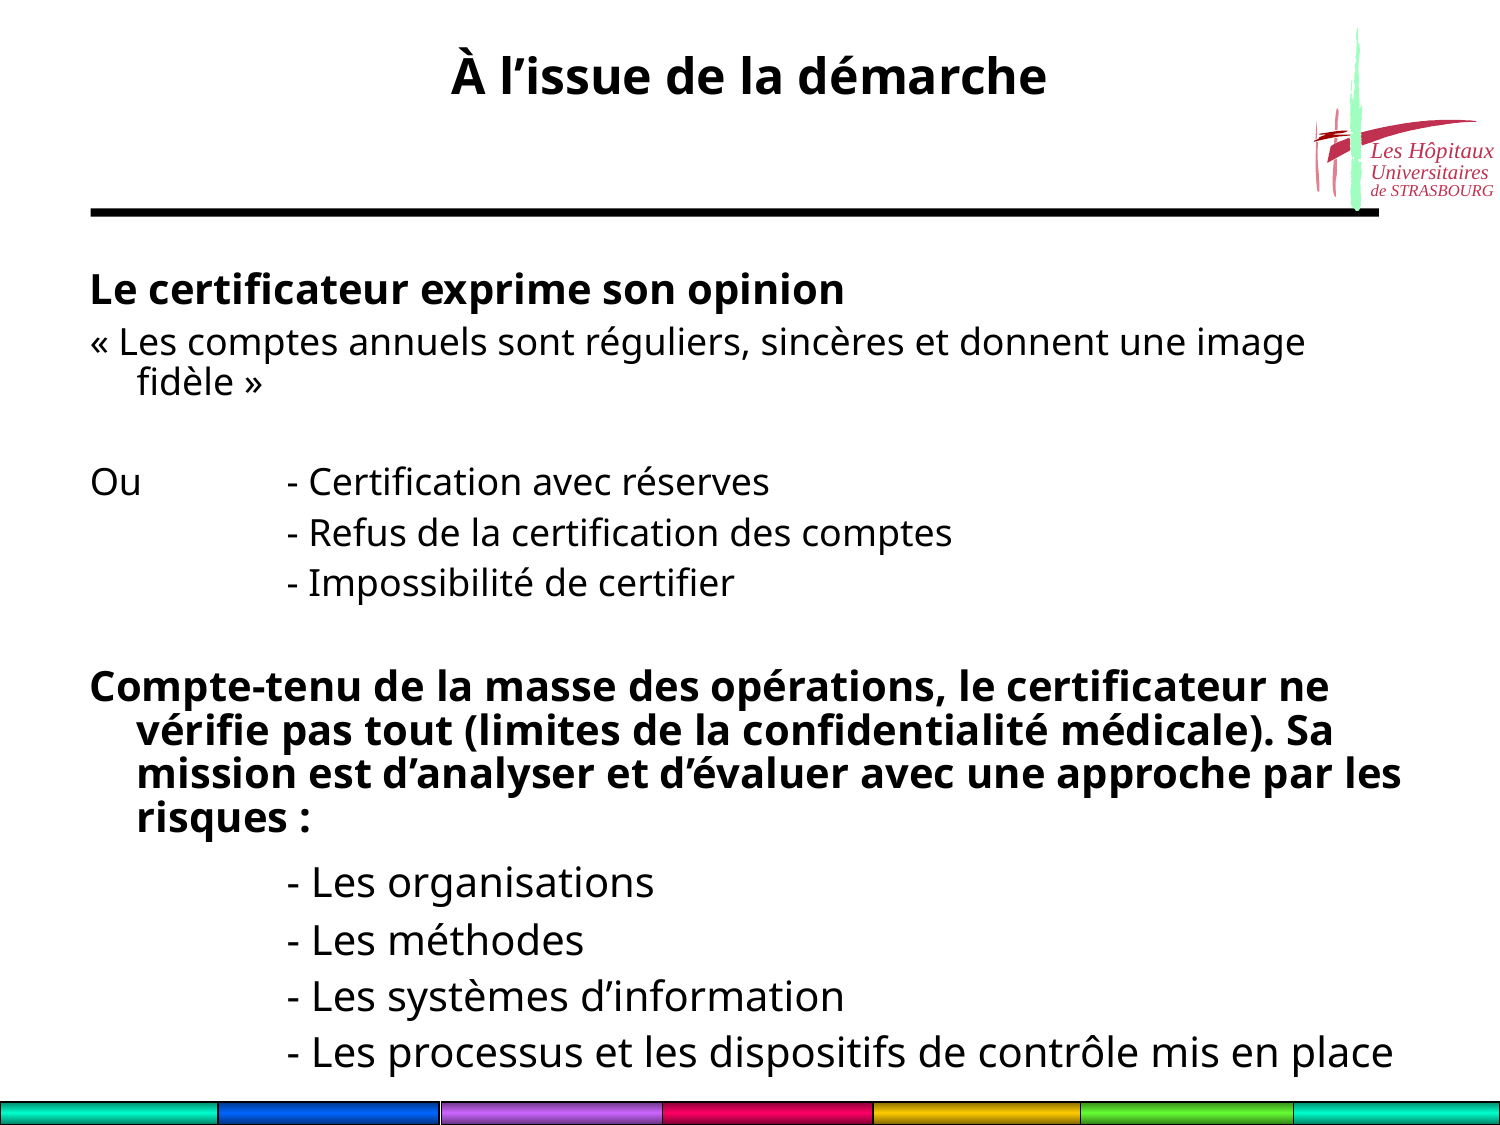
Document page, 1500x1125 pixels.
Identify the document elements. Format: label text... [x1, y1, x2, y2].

title À l’issue de la démarche [75, 45, 1425, 233]
list Le certificateur exprime son opinion « Les comptes annuels sont réguliers, sincères et donnent une image fidèle » Ou - Certification avec réserves - Refus de la certification des comptes - Impossibilité de certifier Compte-tenu de la masse des opérations, le certificateur ne vérifie pas tout (limites de la confidentialité médicale). Sa mission est d’analyser et d’évaluer avec une approche par les risques : - Les organisations - Les méthodes - Les systèmes d’information - Les processus et les dispositifs de contrôle mis en place [75, 262, 1448, 1005]
